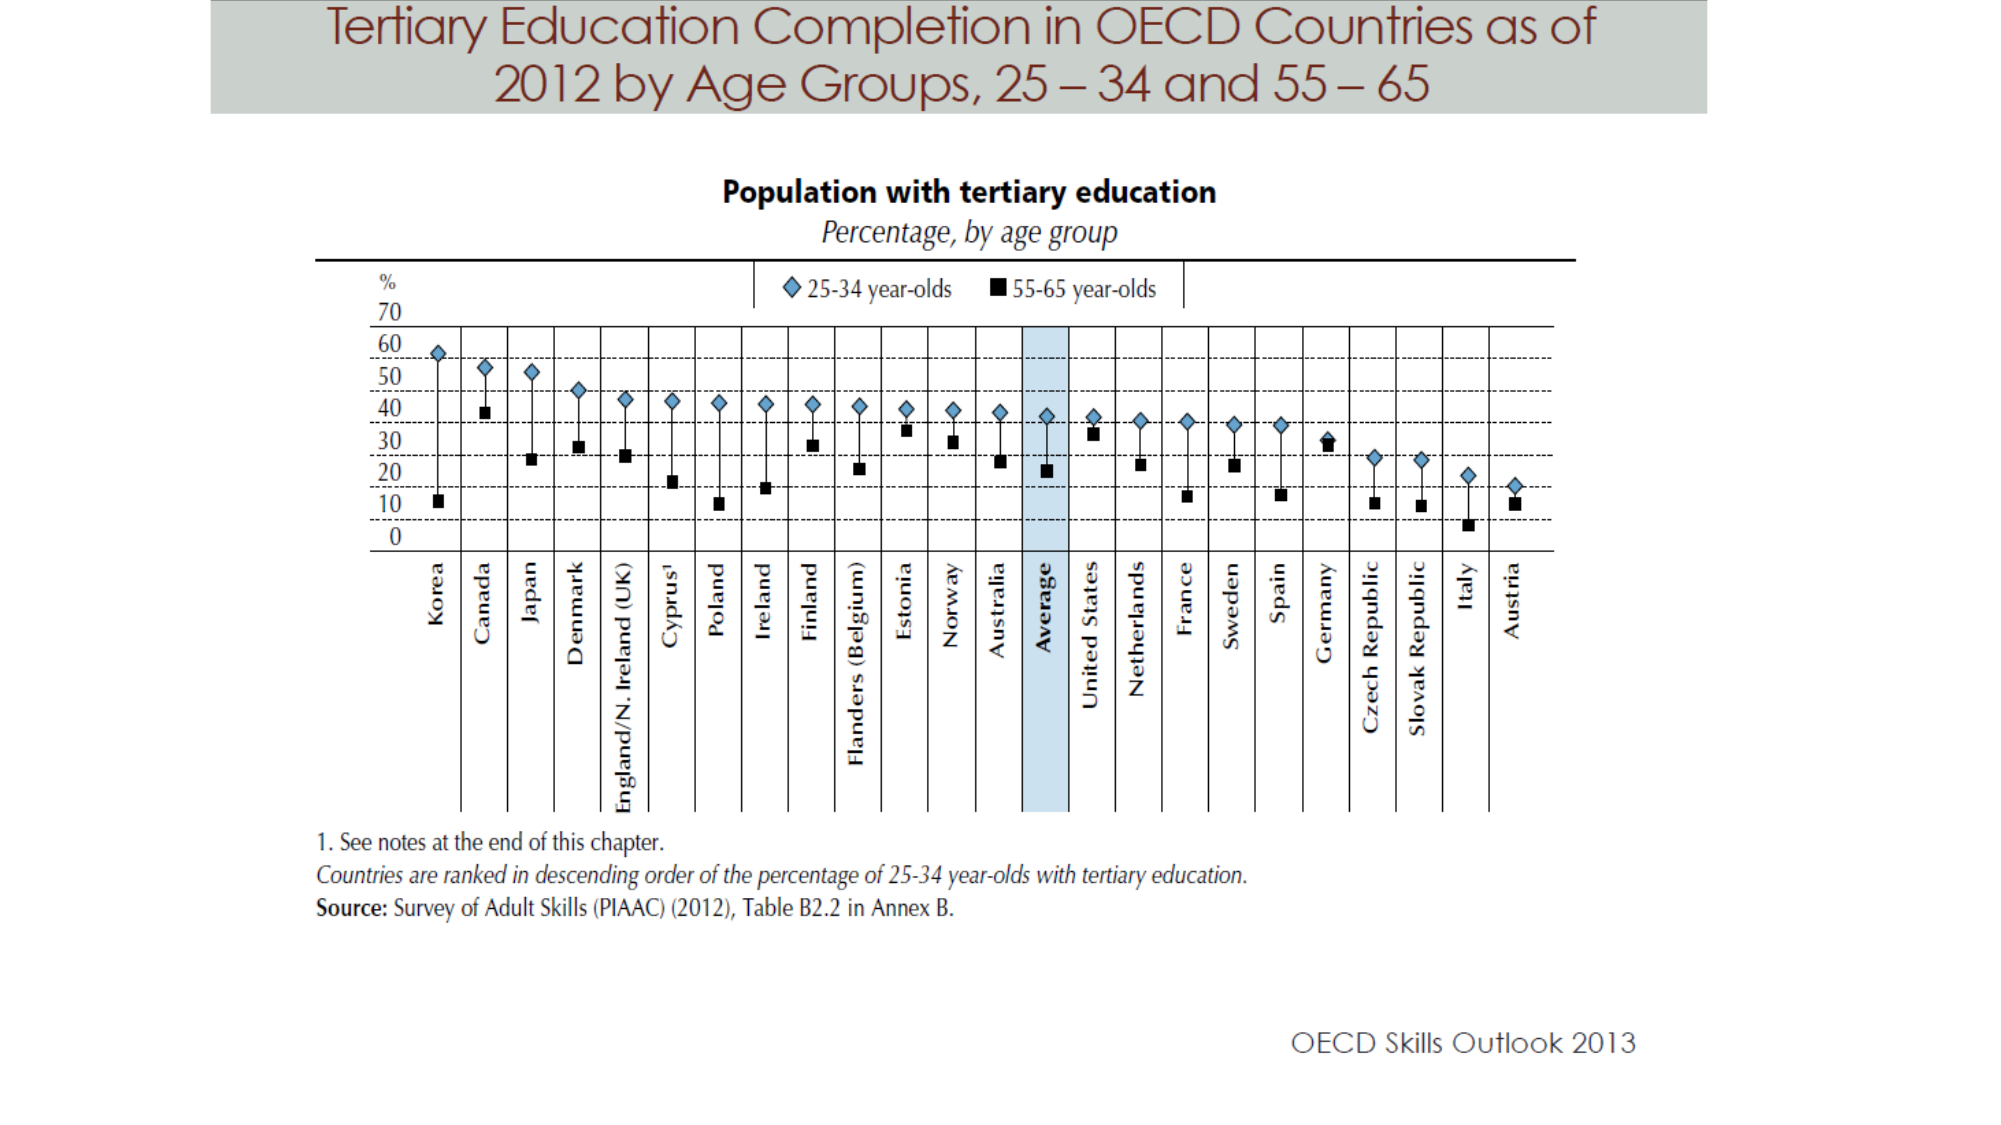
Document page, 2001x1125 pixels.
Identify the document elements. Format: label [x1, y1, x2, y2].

picture [210, 0, 1708, 1125]
